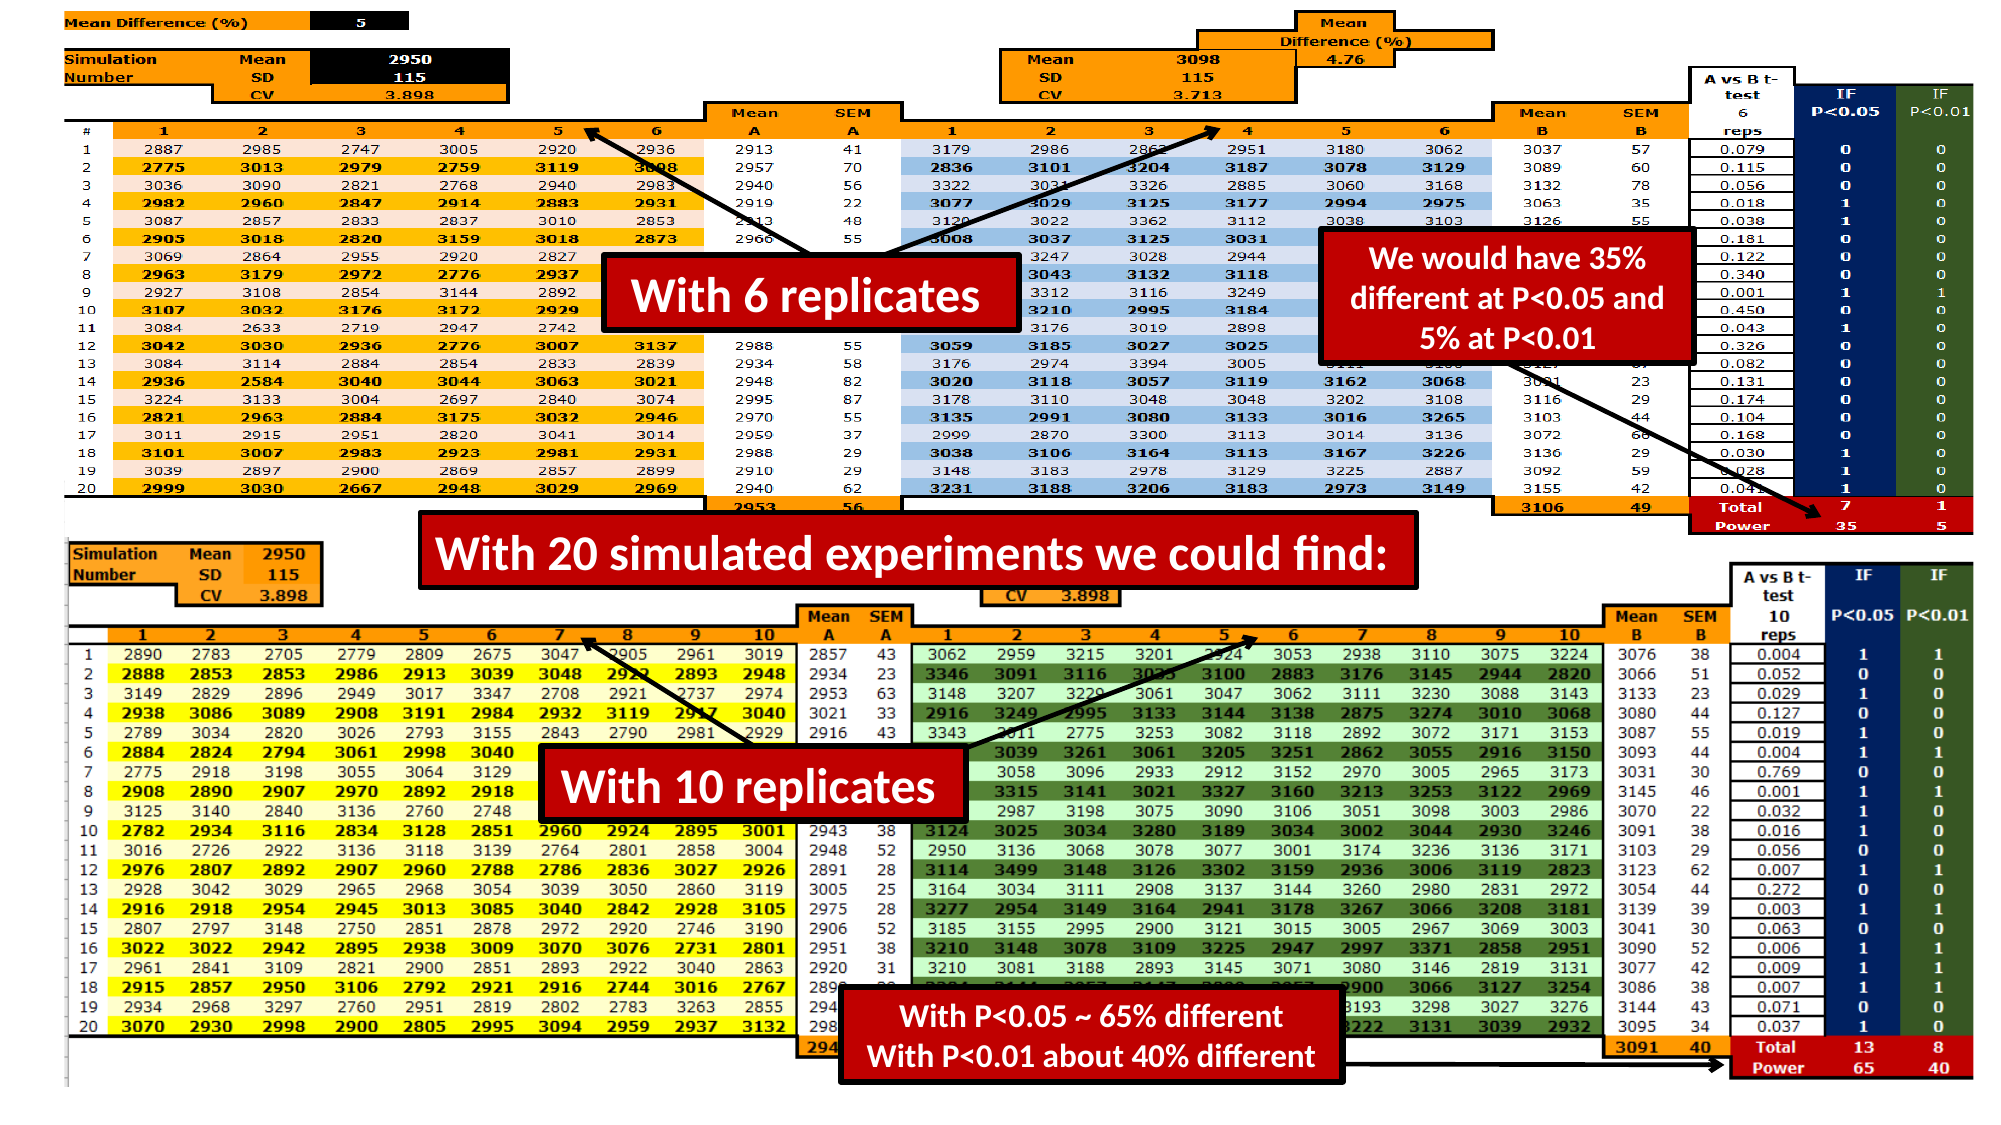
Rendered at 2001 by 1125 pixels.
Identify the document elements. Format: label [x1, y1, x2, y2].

picture [64, 3, 1974, 1087]
text_box [1321, 228, 1822, 518]
text_box [541, 637, 1259, 822]
text_box [840, 987, 1725, 1083]
text_box [583, 128, 1221, 331]
